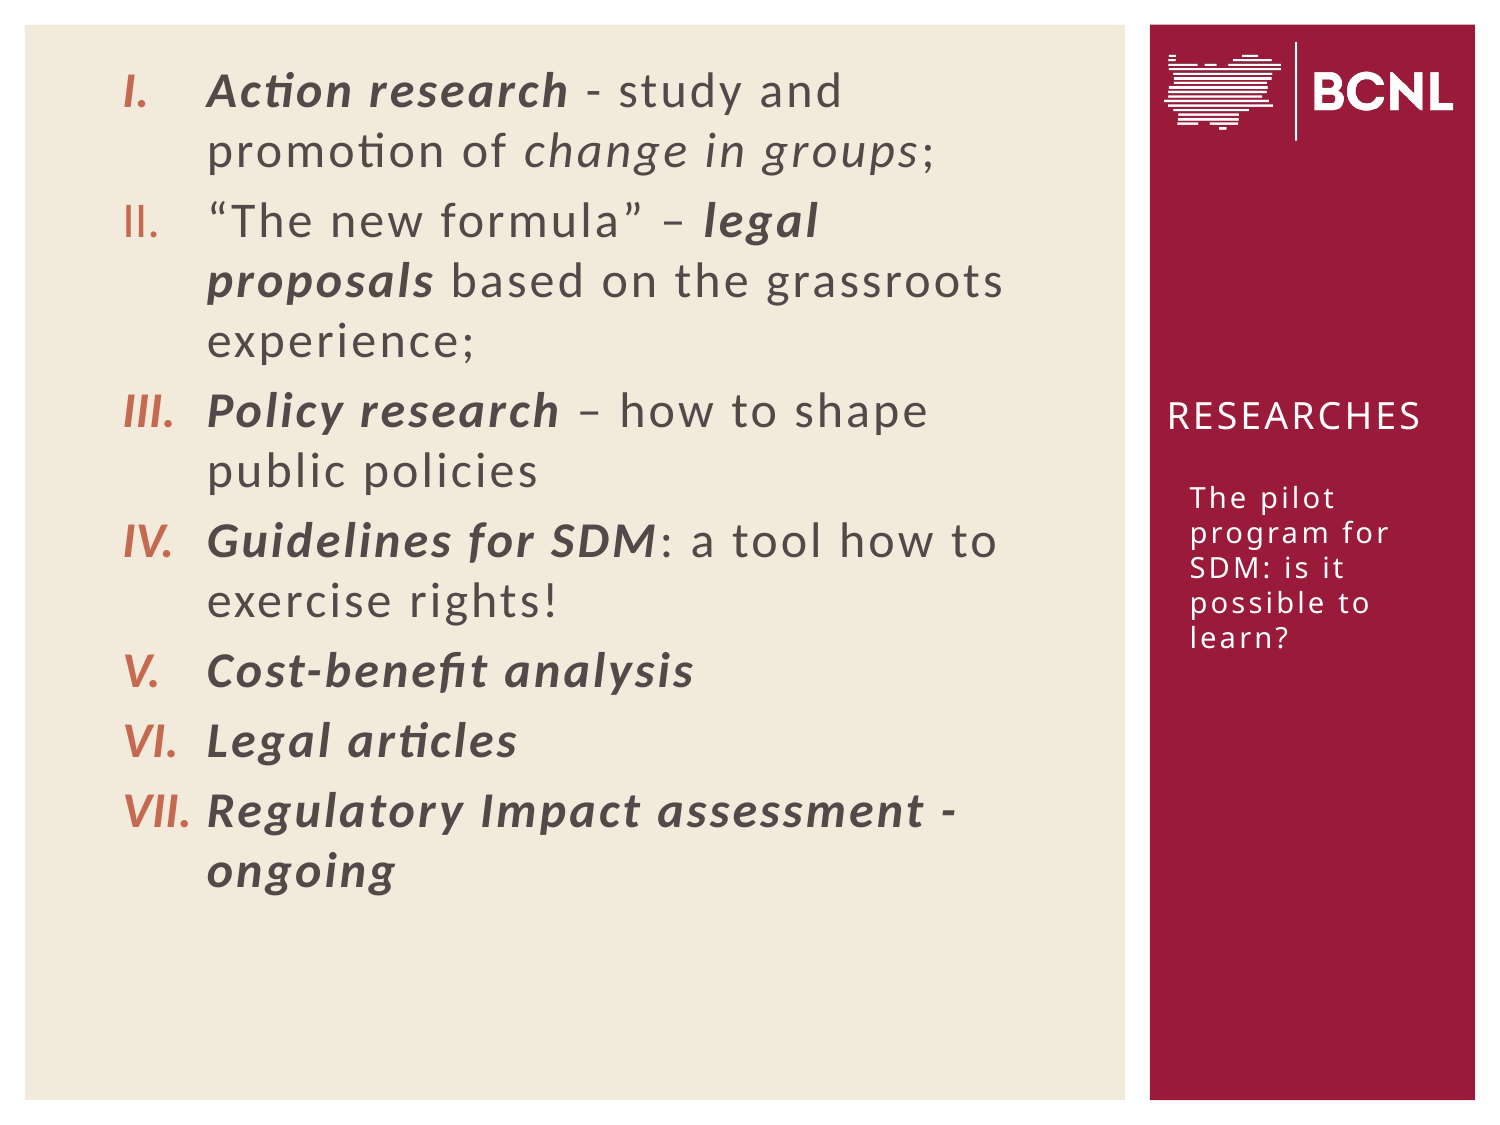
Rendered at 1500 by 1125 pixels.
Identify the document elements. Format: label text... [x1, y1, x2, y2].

list The pilot program for SDM: is it possible to learn? [1174, 479, 1449, 906]
picture [1157, 30, 1459, 149]
list Action research - study and promotion of change in groups; “The new formula” – legal proposals based on the grassroots experience; Policy research – how to shape public policies Guidelines for SDM: a tool how to exercise rights! Cost-benefit analysis Legal articles Regulatory Impact assessment - ongoing [99, 50, 1063, 1011]
title researches [1151, 158, 1450, 445]
